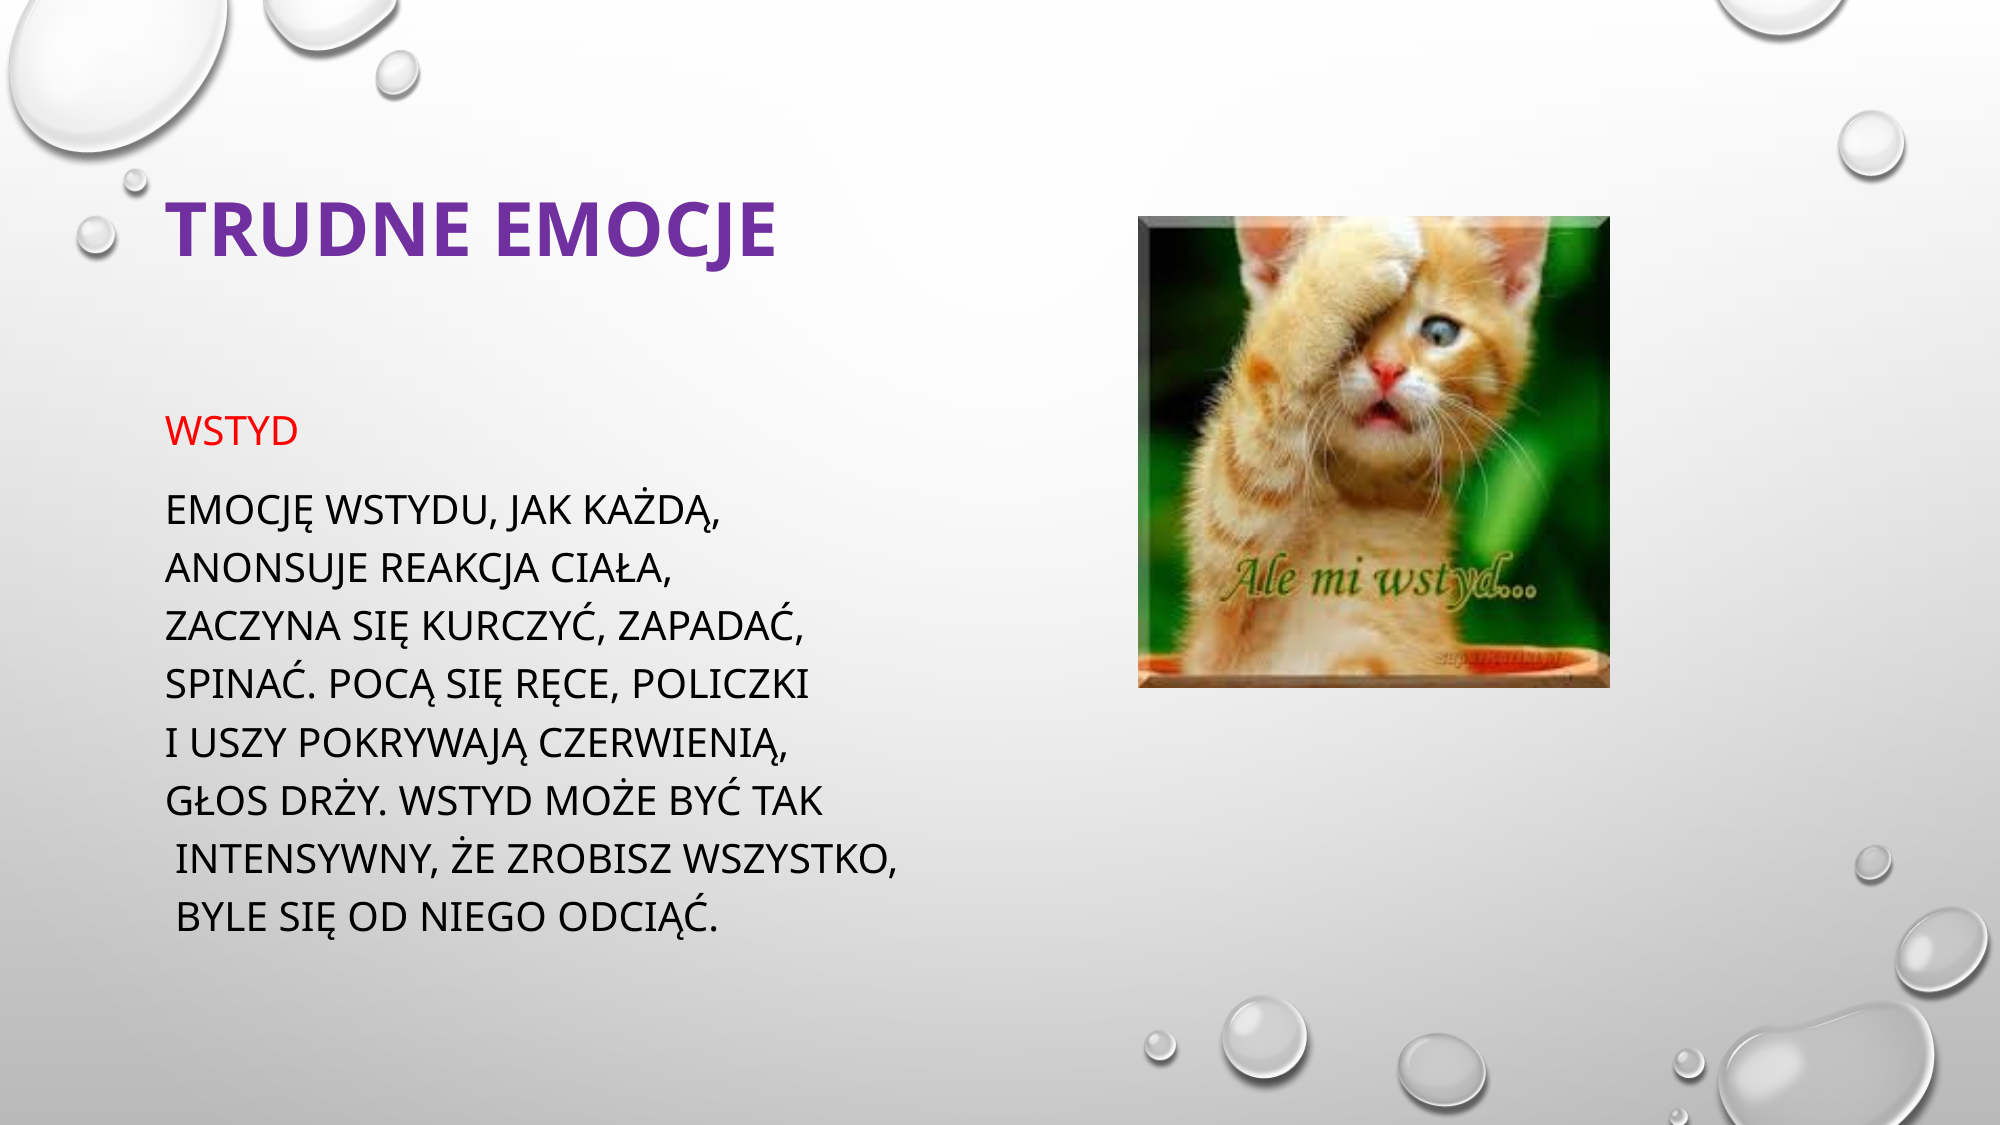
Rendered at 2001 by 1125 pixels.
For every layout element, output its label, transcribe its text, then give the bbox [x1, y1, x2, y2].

title Trudne emocje [149, 101, 1851, 364]
list Wstyd Emocję wstydu, jak każdą, anonsuje reakcja ciała, zaczyna się kurczyć, zapadać, spinać. Pocą się ręce, policzki i uszy pokrywają czerwienią, głos drży. Wstyd może być tak intensywny, że zrobisz wszystko, byle się od niego odciąć. [149, 388, 1850, 950]
picture [0, 0, 2000, 1125]
